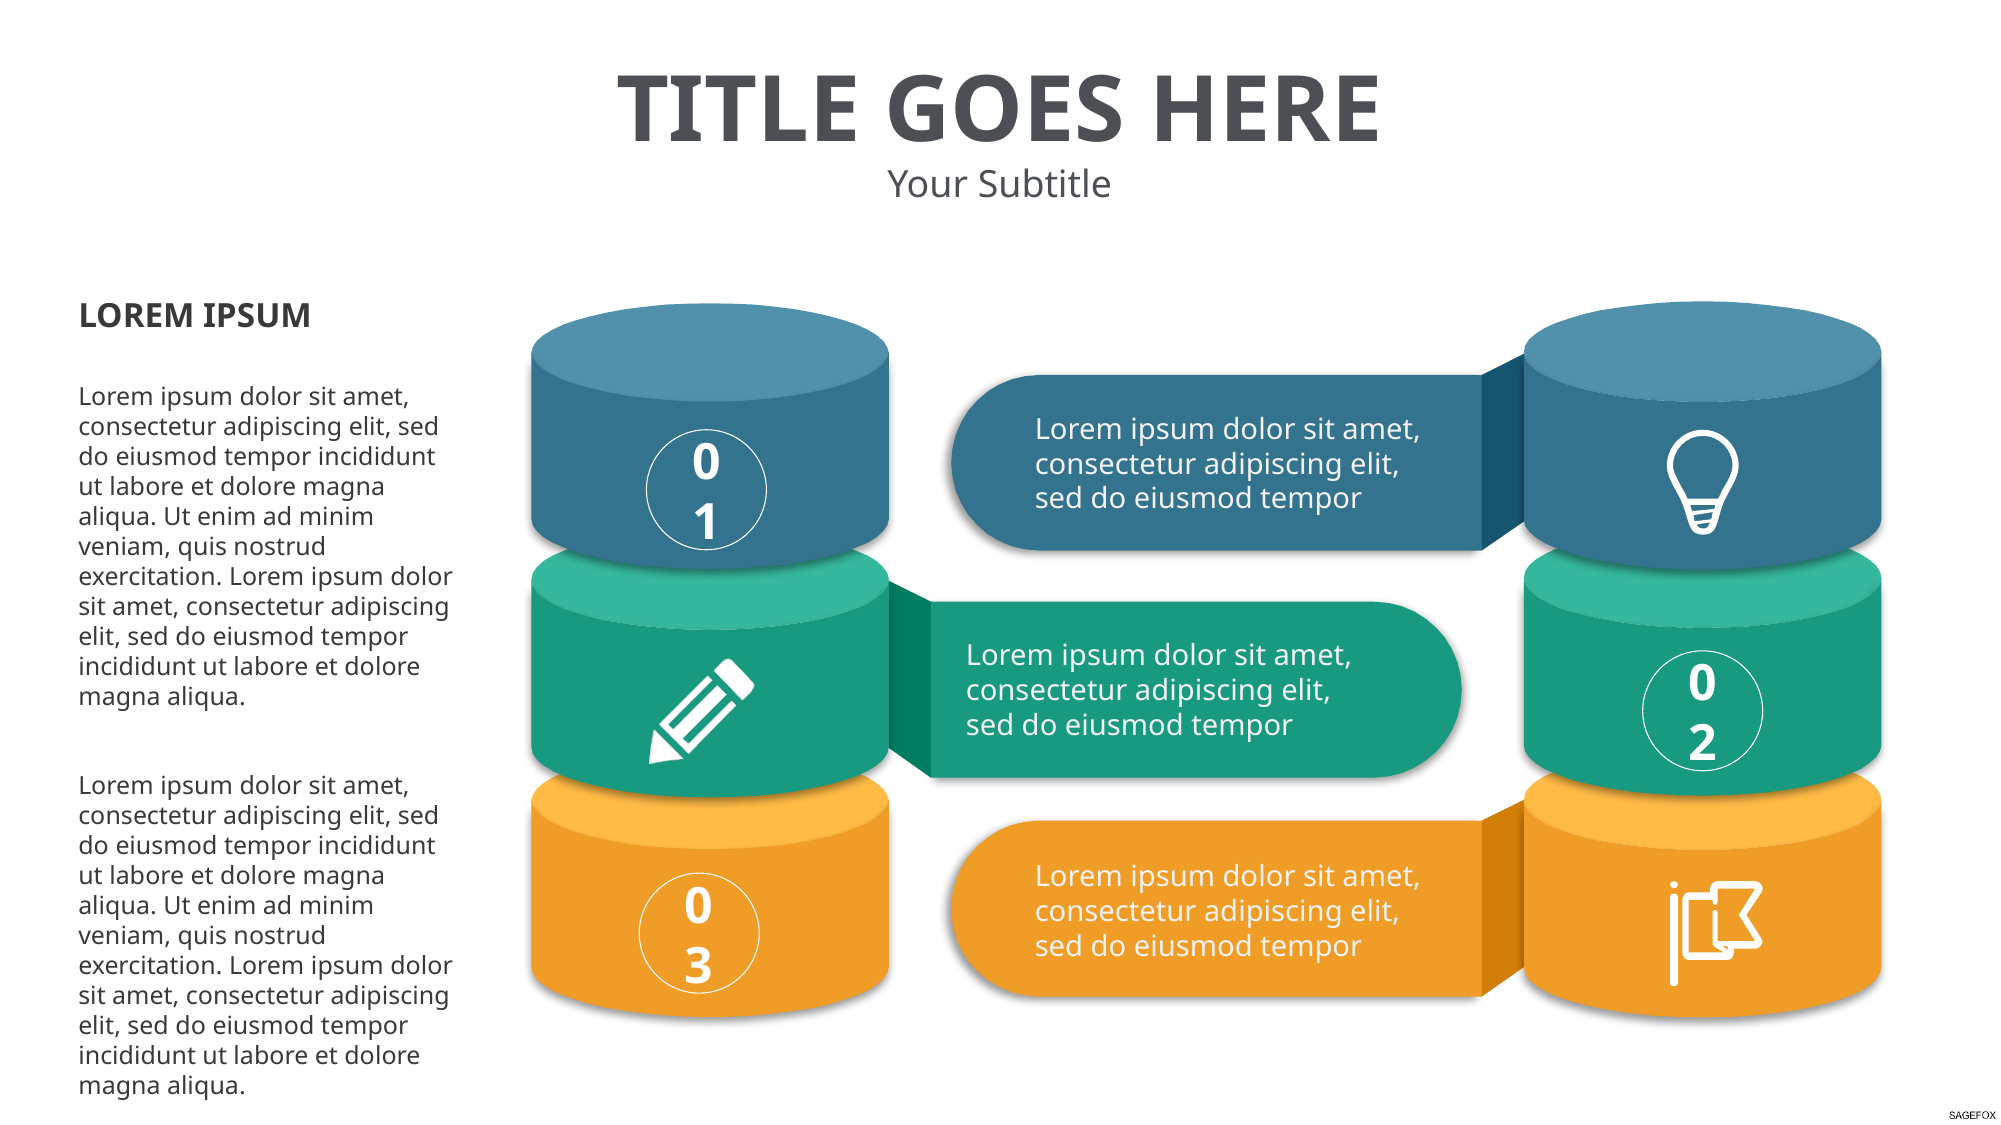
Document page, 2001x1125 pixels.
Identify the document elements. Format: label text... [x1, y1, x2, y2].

text_box [931, 601, 1462, 778]
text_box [531, 569, 889, 798]
text_box [951, 374, 1481, 551]
text_box Lorem ipsum dolor sit amet, consectetur adipiscing elit, sed do eiusmod tempor [1020, 850, 1470, 970]
text_box LOREM IPSUM Lorem ipsum dolor sit amet, consectetur adipiscing elit, sed do eiusmod tempor incididunt ut labore et dolore magna aliqua. Ut enim ad minim veniam, quis nostrud exercitation. Lorem ipsum dolor sit amet, consectetur adipiscing elit, sed do eiusmod tempor incididunt ut labore et dolore magna aliqua. Lorem ipsum dolor sit amet, consectetur adipiscing elit, sed do eiusmod tempor incididunt ut labore et dolore magna aliqua. Ut enim ad minim veniam, quis nostrud exercitation. Lorem ipsum dolor sit amet, consectetur adipiscing elit, sed do eiusmod tempor incididunt ut labore et dolore magna aliqua. [63, 286, 481, 1107]
text_box [951, 820, 1481, 997]
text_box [1523, 570, 1882, 796]
text_box TITLE GOES HERE Your Subtitle [548, 42, 1452, 322]
picture [1924, 1102, 2000, 1123]
text_box [889, 580, 931, 778]
text_box [1481, 354, 1523, 551]
text_box Lorem ipsum dolor sit amet, consectetur adipiscing elit, sed do eiusmod tempor [951, 629, 1402, 749]
text_box [1481, 800, 1523, 997]
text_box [531, 798, 889, 1018]
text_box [1670, 881, 1763, 987]
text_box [531, 303, 889, 569]
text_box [1523, 796, 1882, 1018]
picture [649, 658, 755, 764]
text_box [1523, 301, 1882, 570]
text_box Lorem ipsum dolor sit amet, consectetur adipiscing elit, sed do eiusmod tempor [1020, 402, 1470, 523]
